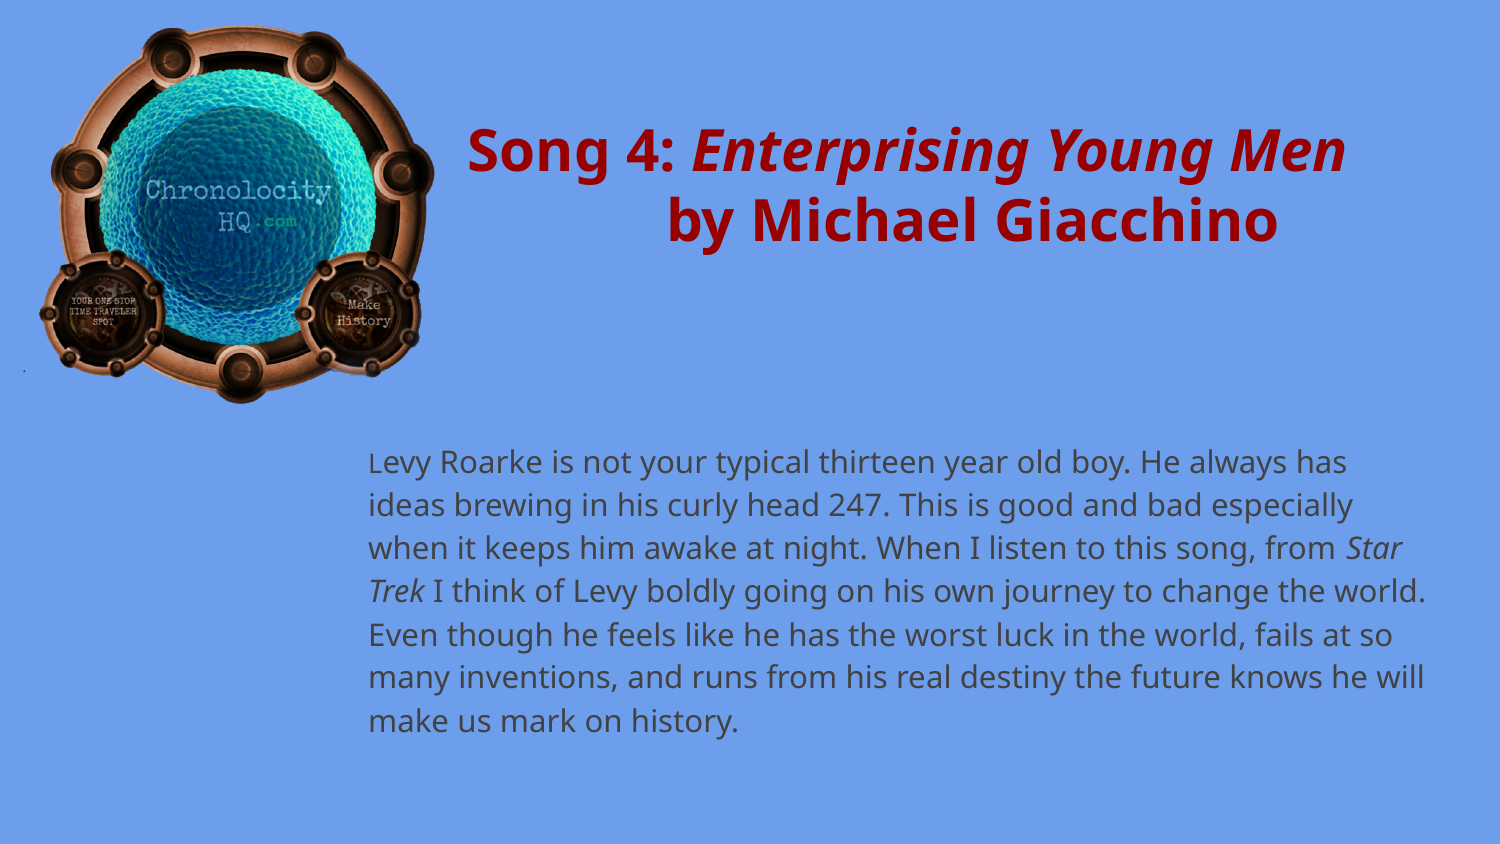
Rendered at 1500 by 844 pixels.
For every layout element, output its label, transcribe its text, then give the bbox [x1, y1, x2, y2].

title Song 4: Enterprising Young Men by Michael Giacchino [619, 98, 1428, 295]
list Levy Roarke is not your typical thirteen year old boy. He always has ideas brewing in his curly head 247. This is good and bad especially when it keeps him awake at night. When I listen to this song, from Star Trek I think of Levy boldly going on his own journey to change the world. Even though he feels like he has the worst luck in the world, fails at so many inventions, and runs from his real destiny the future knows he will make us mark on history. [353, 421, 1449, 750]
picture [0, 24, 614, 464]
